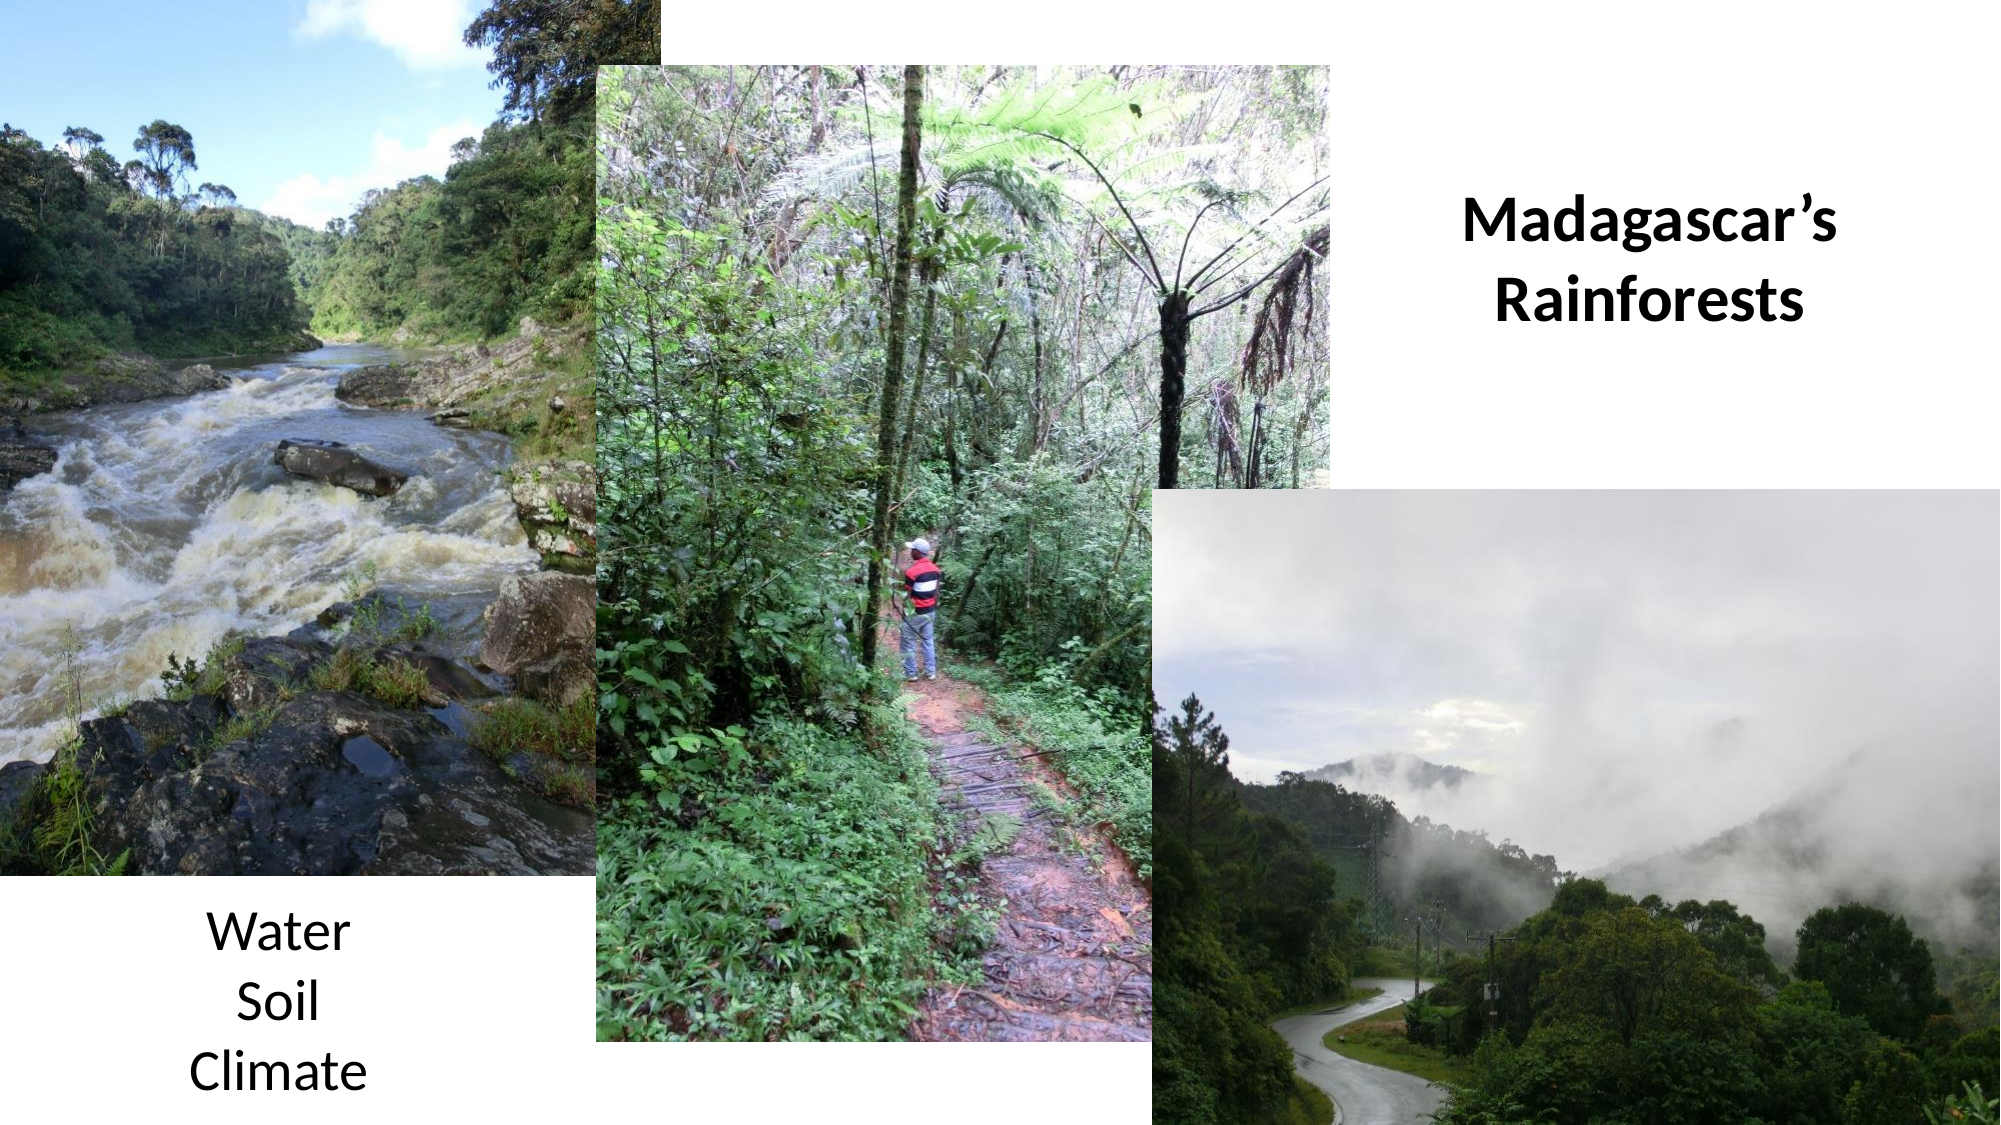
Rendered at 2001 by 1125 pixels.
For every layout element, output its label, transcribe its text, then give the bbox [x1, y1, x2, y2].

text_box Water Soil Climate [30, 885, 528, 1110]
text_box Madagascar’s Rainforests [1440, 167, 1860, 343]
picture [0, 0, 2000, 1125]
